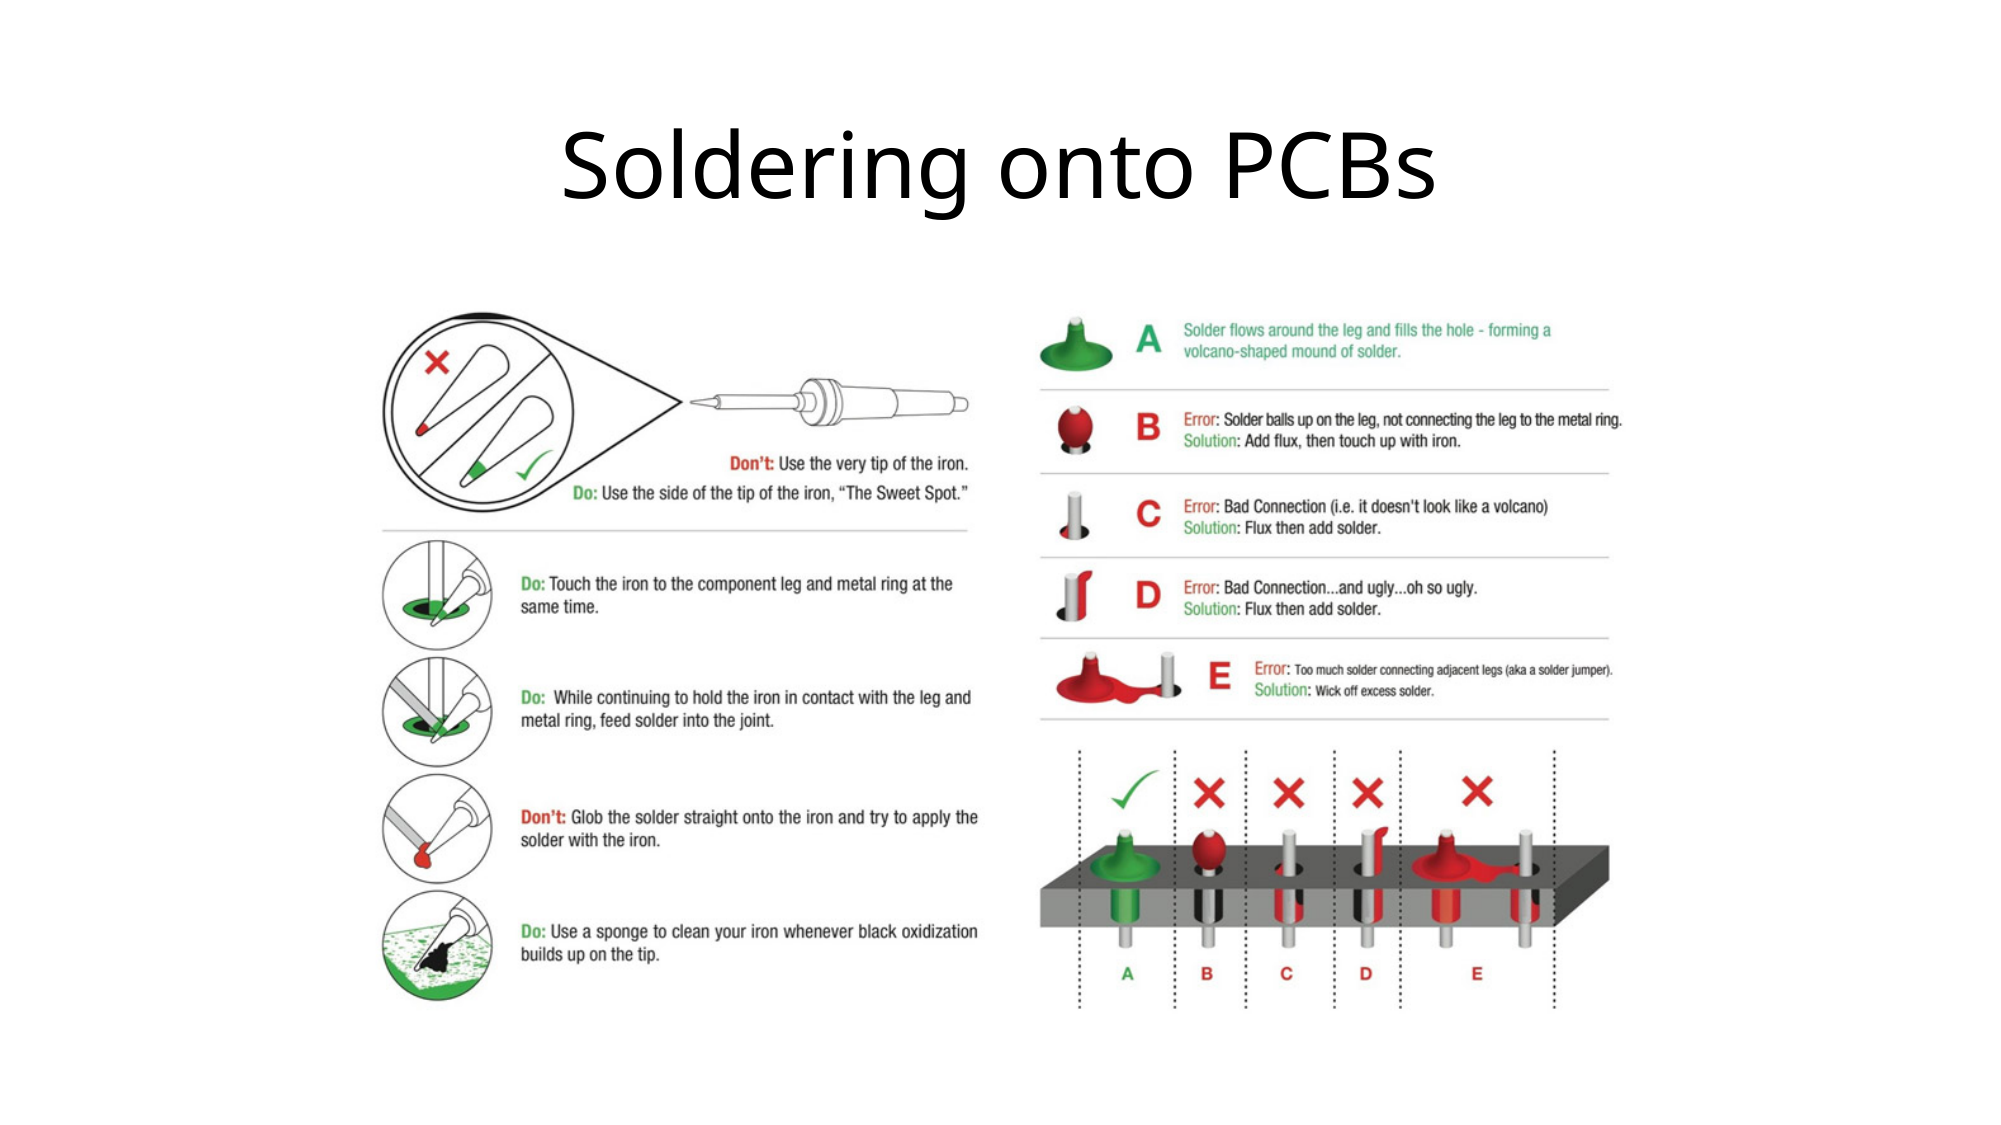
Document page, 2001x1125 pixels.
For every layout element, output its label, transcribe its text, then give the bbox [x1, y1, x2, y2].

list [366, 299, 1634, 1014]
title Soldering onto PCBs [137, 59, 1863, 278]
